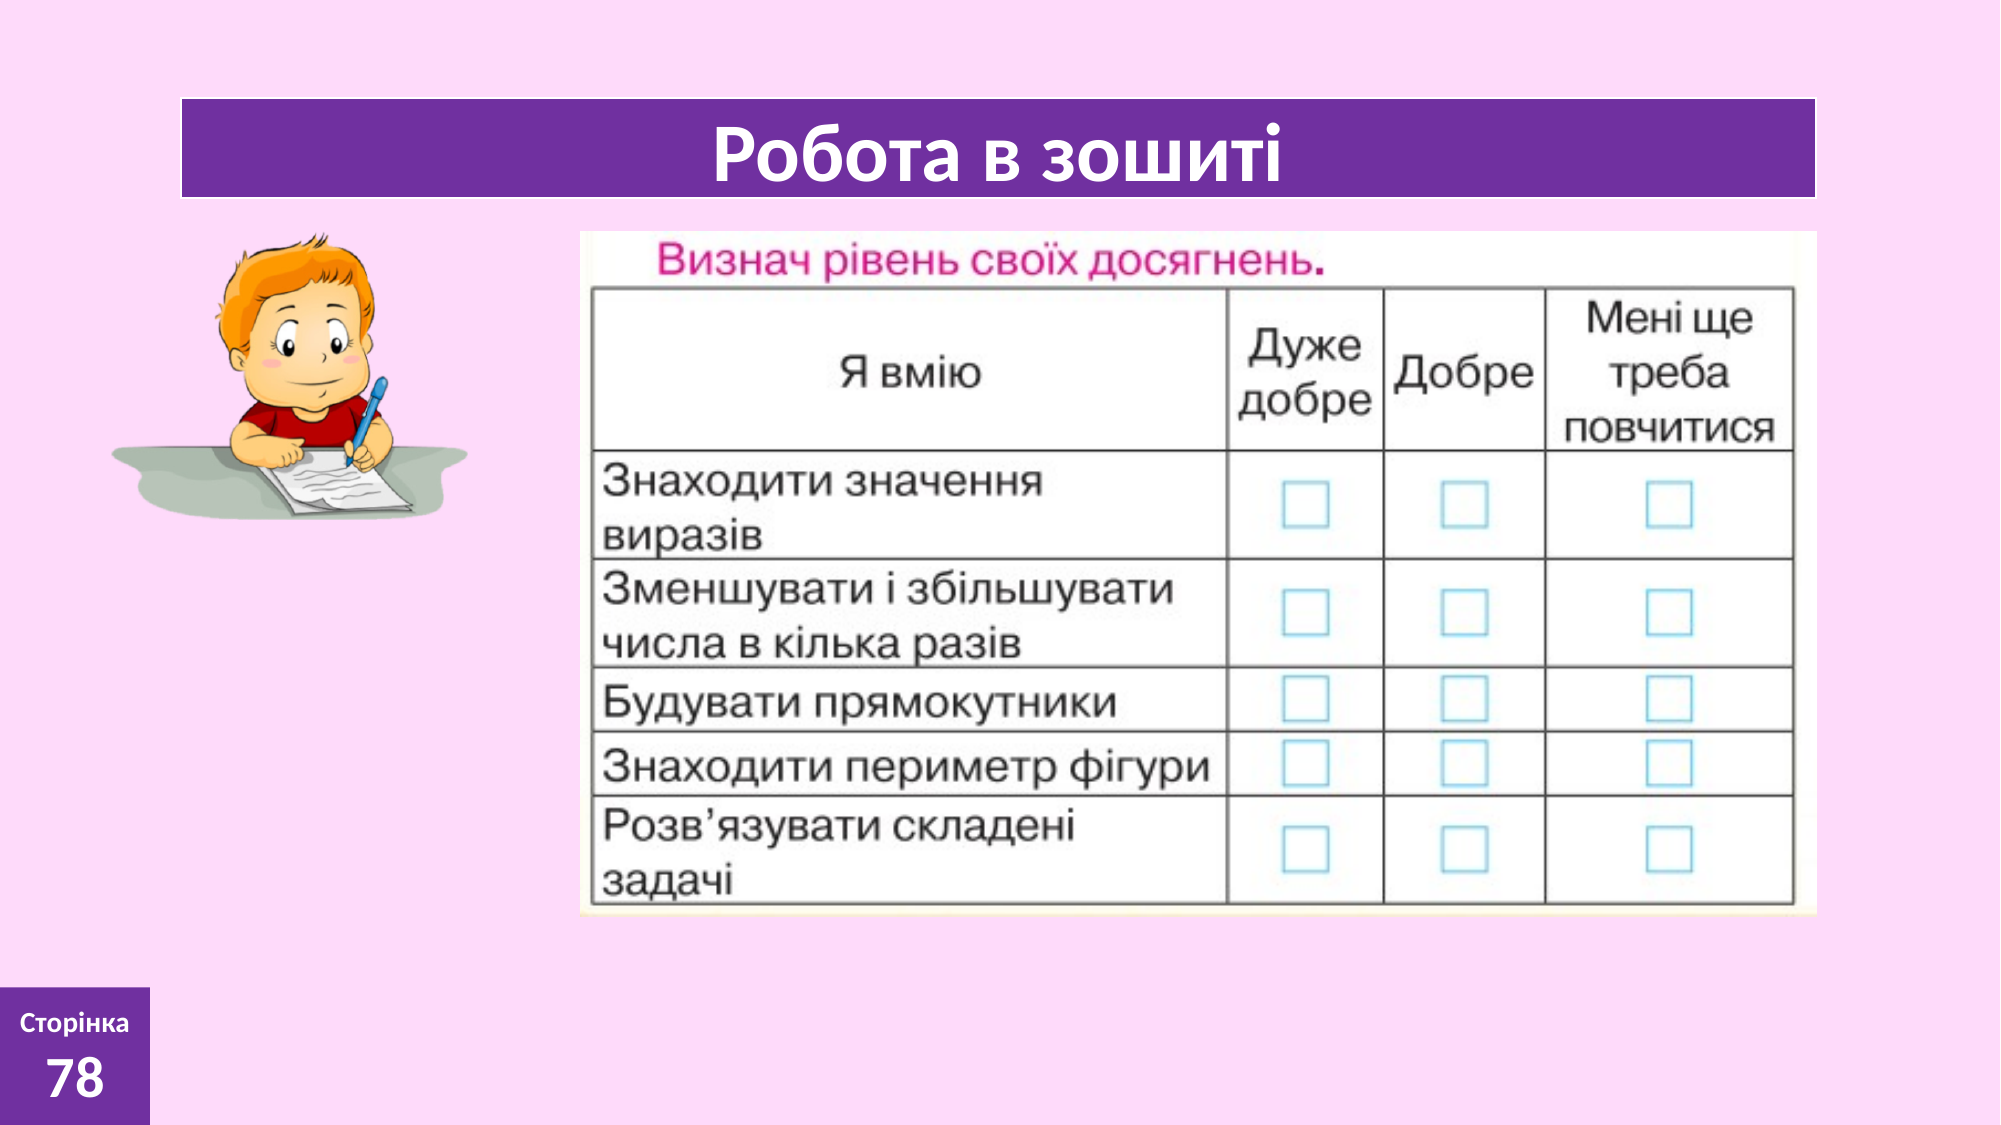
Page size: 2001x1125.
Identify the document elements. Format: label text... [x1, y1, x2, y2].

text_box Сторінка 78 [0, 986, 151, 1125]
picture [580, 231, 1817, 917]
text_box Робота в зошиті [180, 97, 1817, 199]
picture [111, 231, 468, 520]
